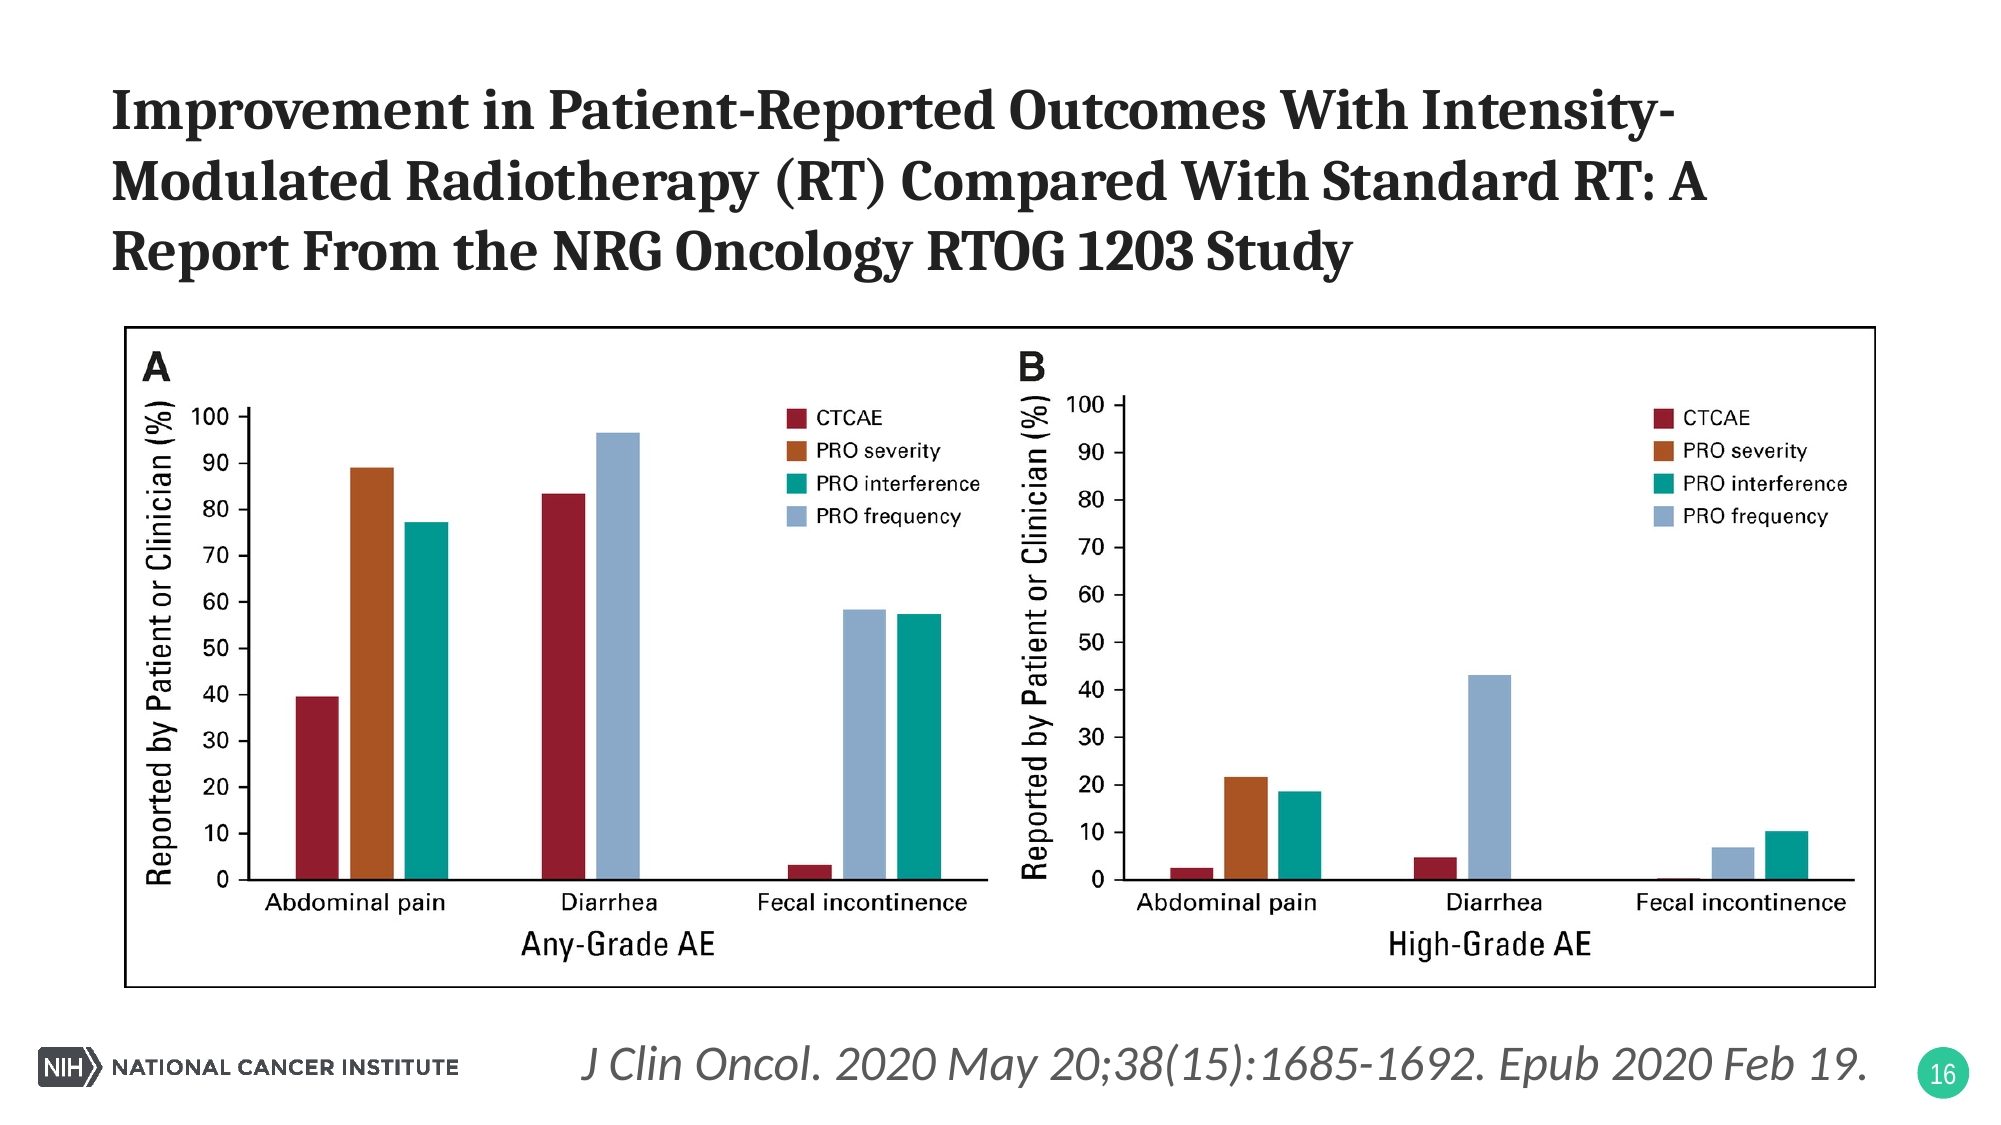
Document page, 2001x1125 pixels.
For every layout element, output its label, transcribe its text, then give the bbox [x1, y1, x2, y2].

text_box Improvement in Patient-Reported Outcomes With Intensity-Modulated Radiotherapy (RT) Compared With Standard RT: A Report From the NRG Oncology RTOG 1203 Study [96, 64, 1848, 289]
picture [124, 326, 1876, 988]
text_box J Clin Oncol. 2020 May 20;38(15):1685-1692. Epub 2020 Feb 19. [566, 1022, 1923, 1098]
